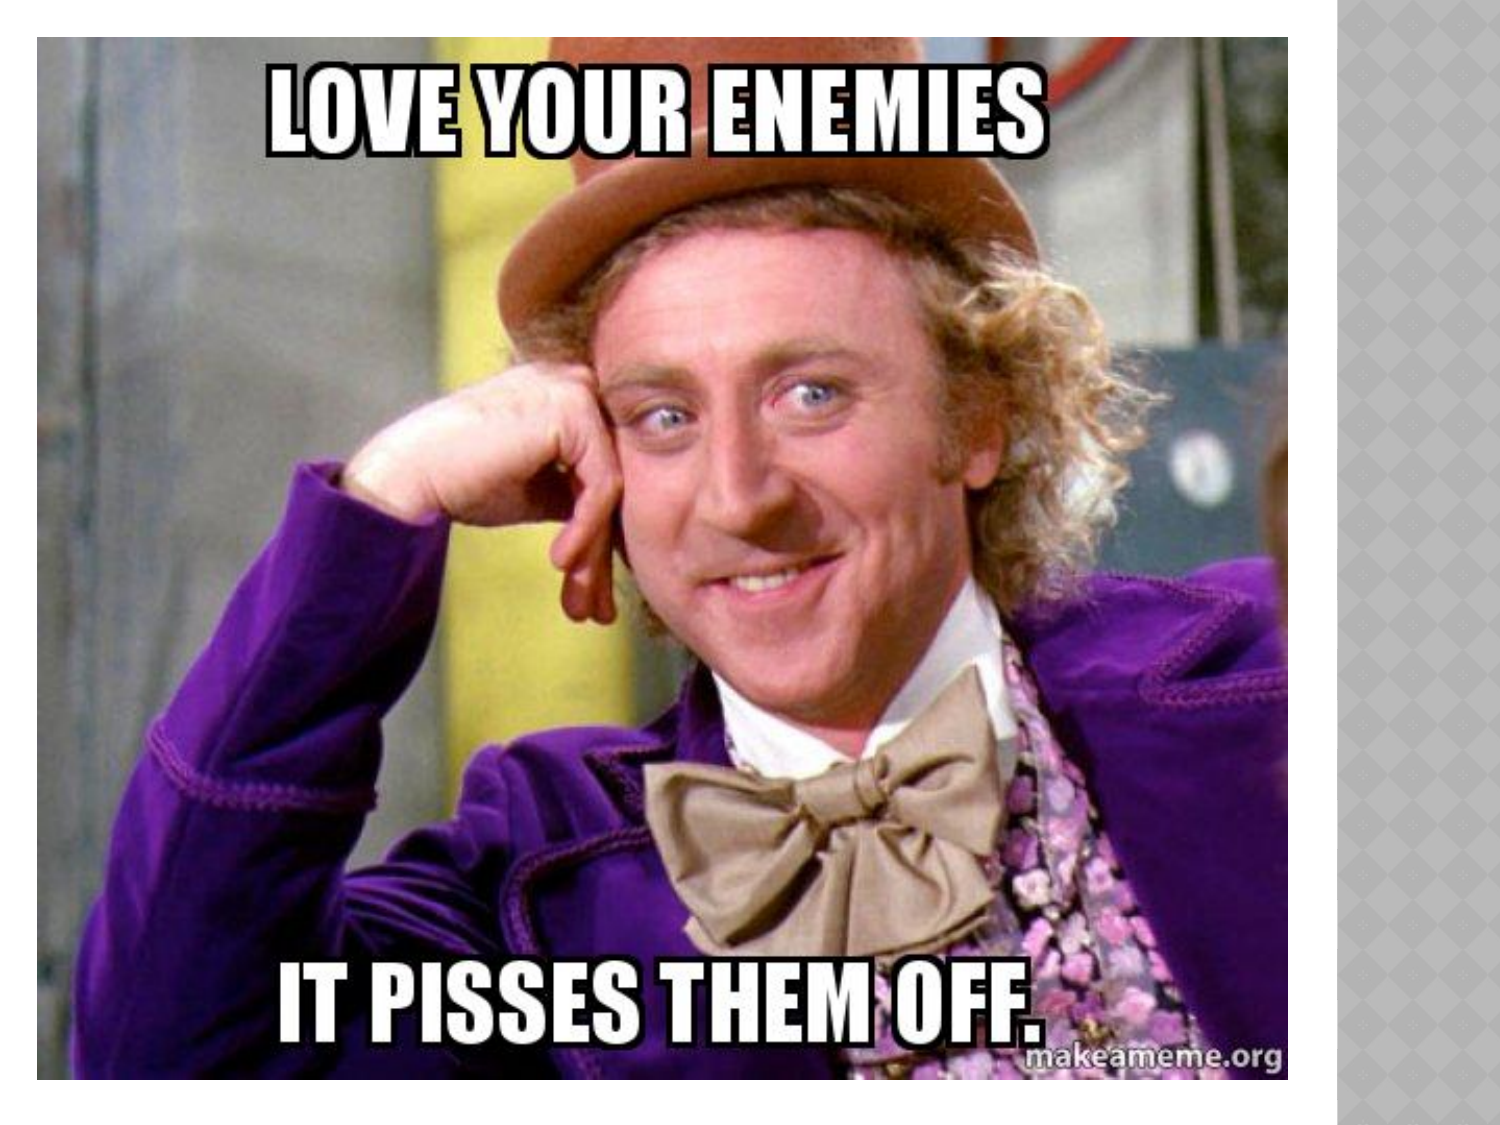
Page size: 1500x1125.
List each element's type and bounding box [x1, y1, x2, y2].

picture [37, 37, 1288, 1080]
